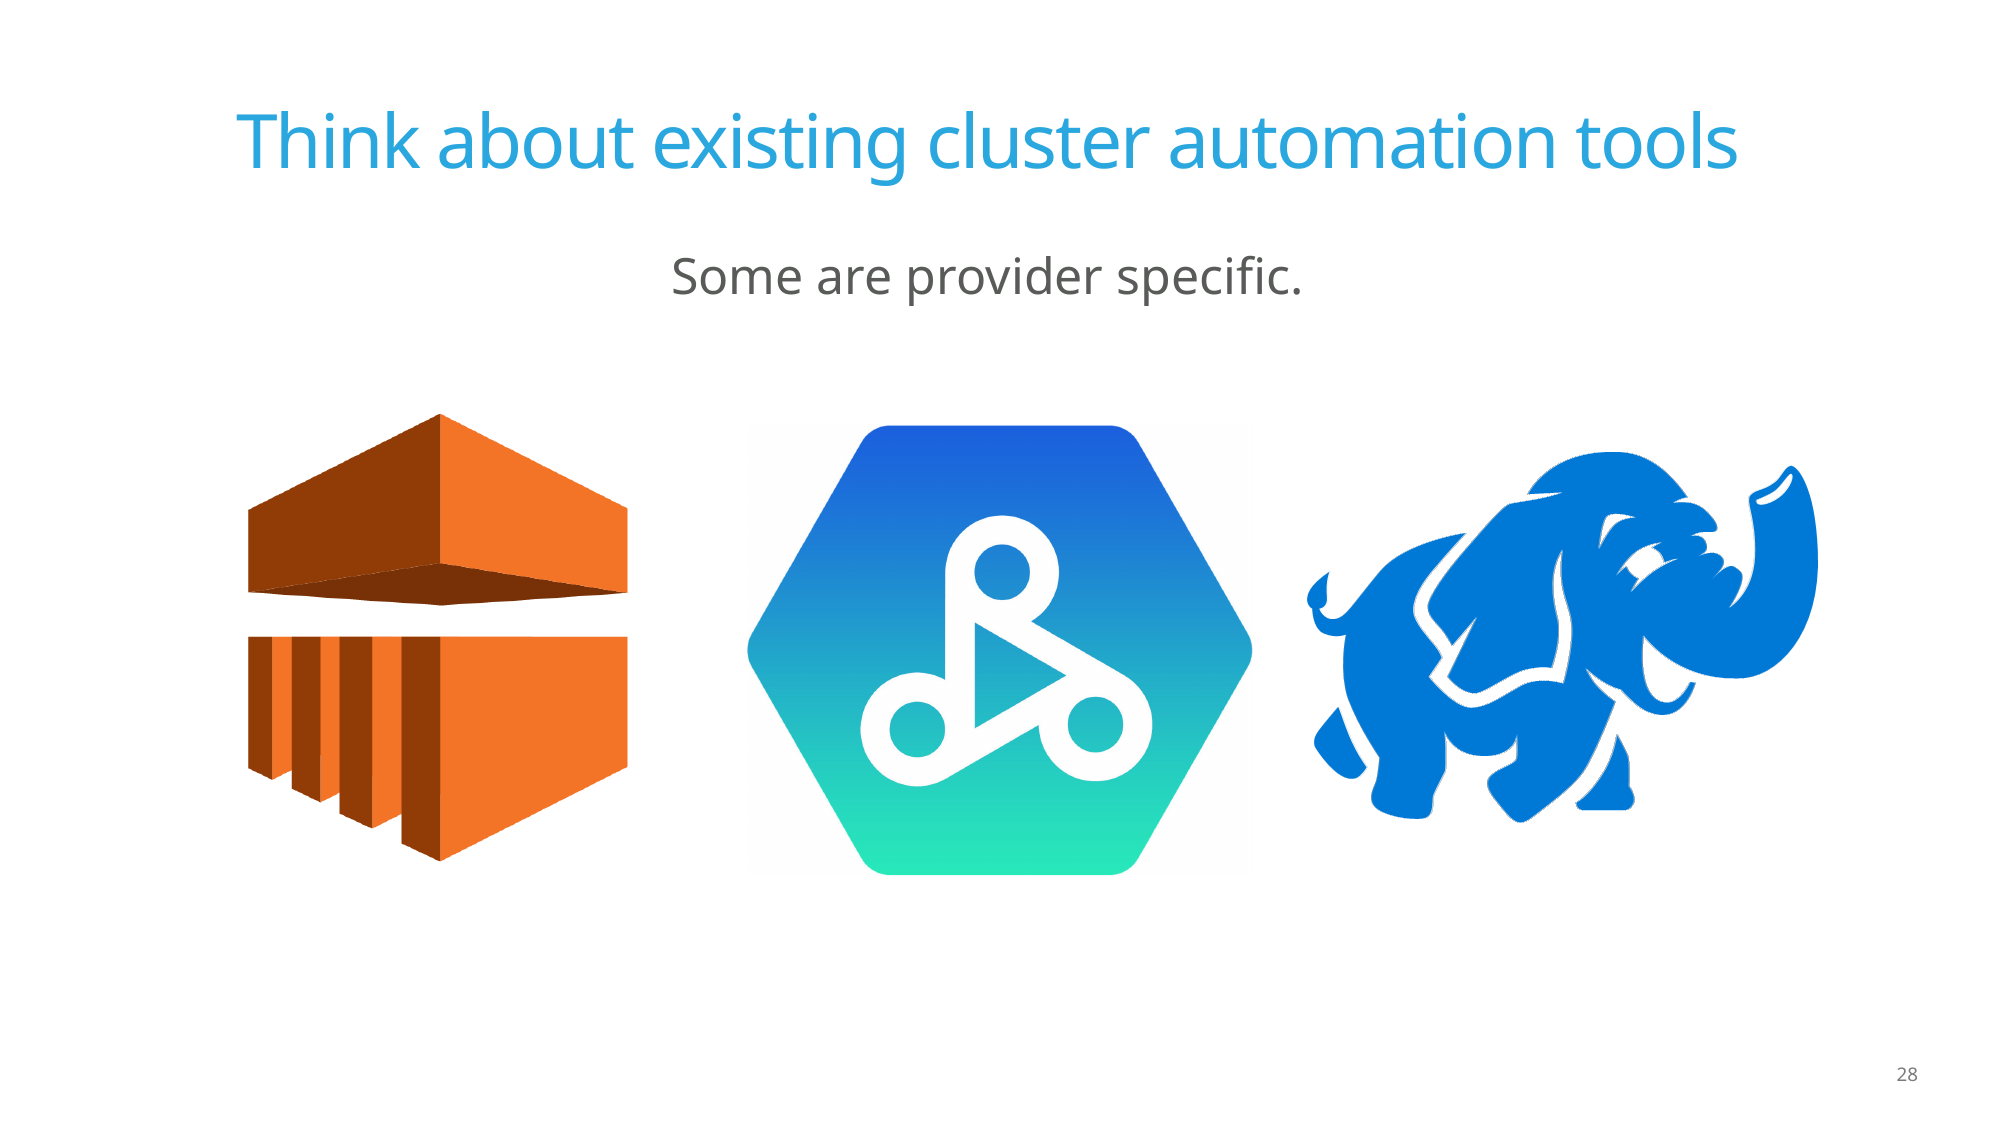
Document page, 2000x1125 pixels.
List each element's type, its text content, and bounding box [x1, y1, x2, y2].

title Think about existing cluster automation tools [60, 103, 1916, 203]
picture [746, 424, 1254, 876]
picture [1306, 449, 1819, 826]
picture [246, 412, 629, 863]
list Some are provider specific. [60, 236, 1916, 1019]
